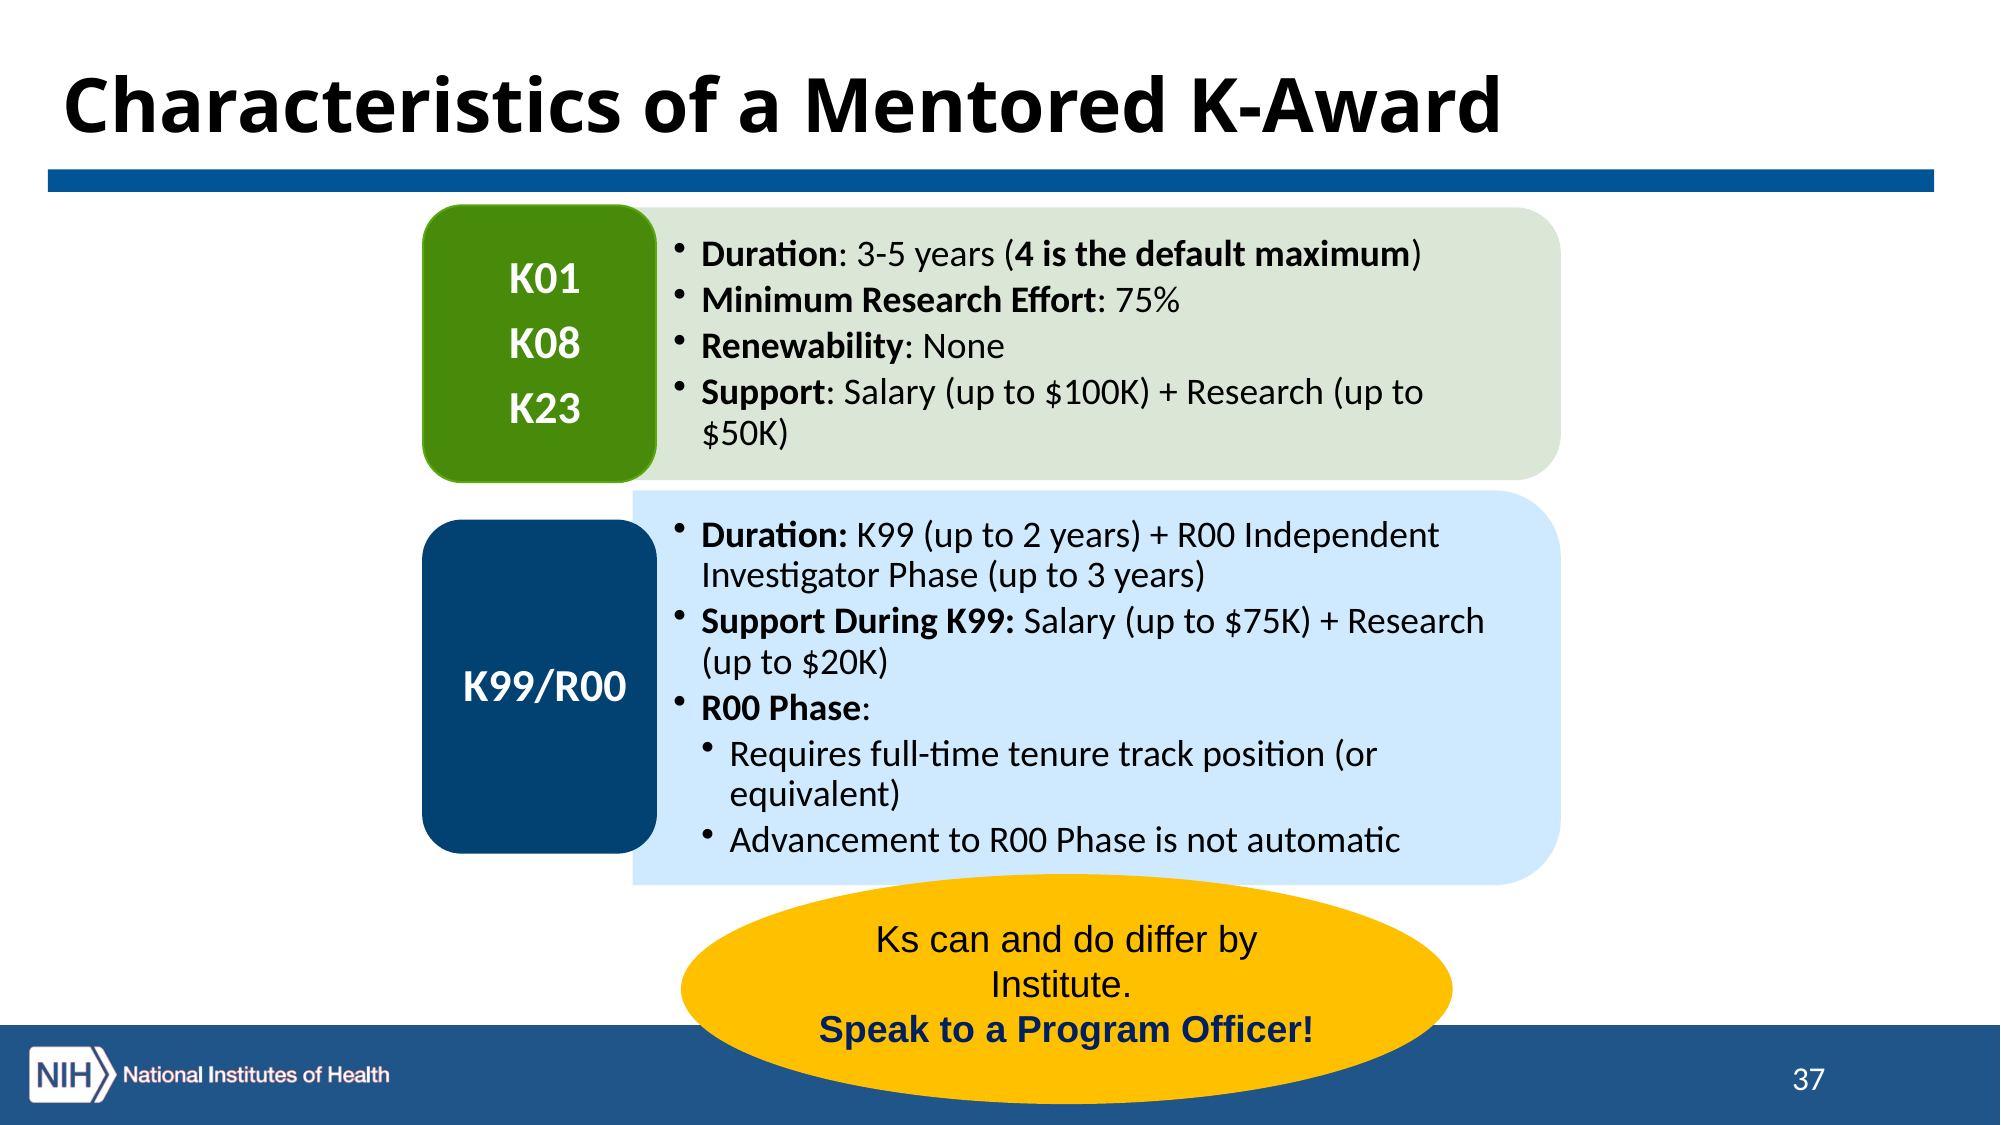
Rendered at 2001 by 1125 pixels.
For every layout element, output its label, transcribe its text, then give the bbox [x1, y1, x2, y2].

slide_number 37 [1755, 1051, 1863, 1103]
text_box Ks can and do differ by Institute. Speak to a Program Officer! [680, 886, 1453, 1105]
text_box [356, 205, 1809, 886]
picture [15, 1042, 407, 1103]
title Characteristics of a Mentored K-Award [47, 47, 1935, 170]
